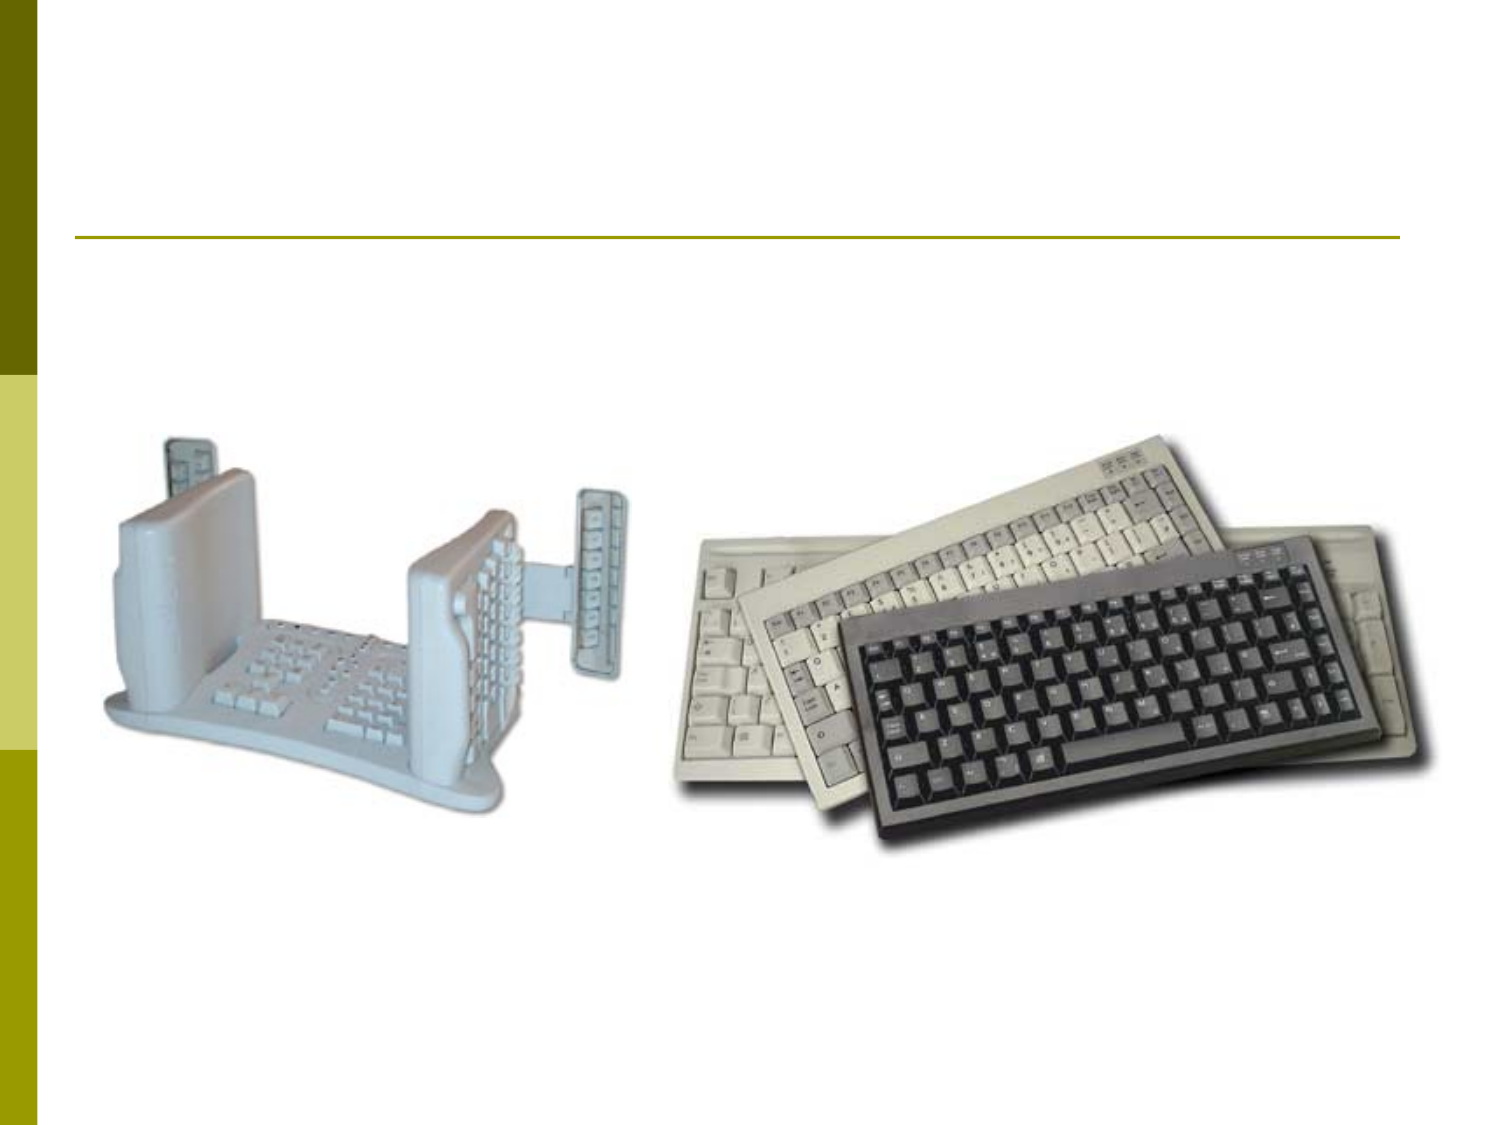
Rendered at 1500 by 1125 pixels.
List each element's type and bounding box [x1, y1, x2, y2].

picture [99, 432, 632, 818]
list [655, 420, 1442, 876]
